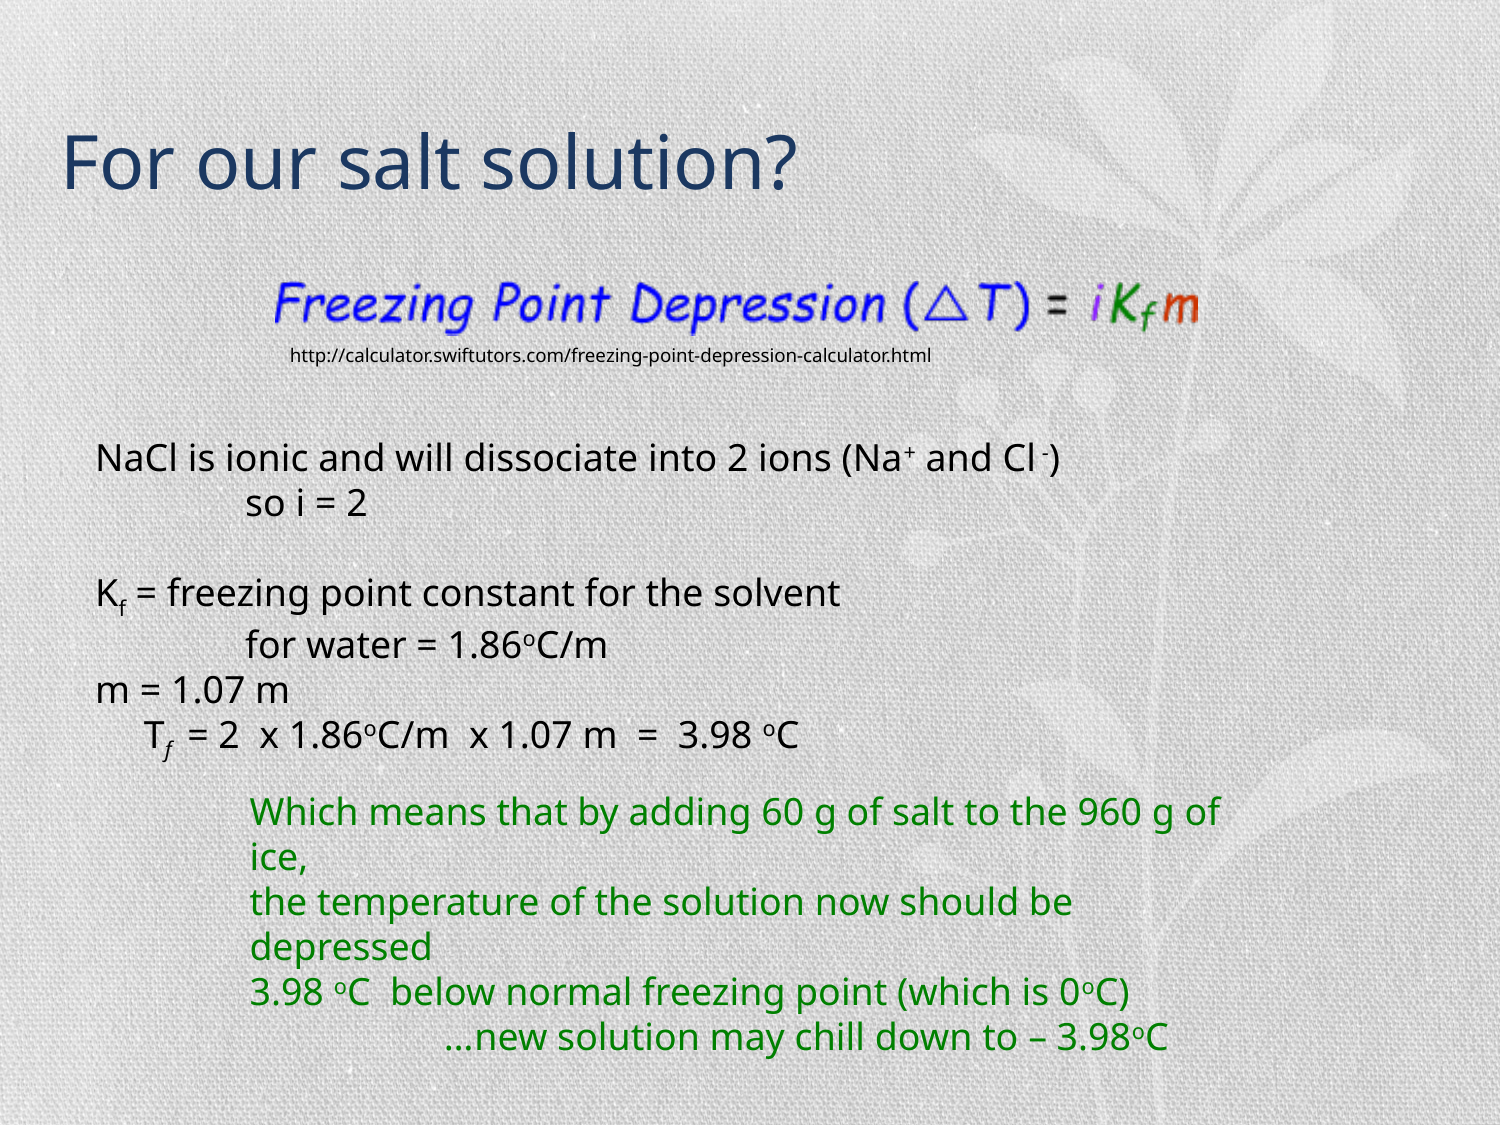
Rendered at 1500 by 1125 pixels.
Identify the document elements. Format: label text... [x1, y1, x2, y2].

text_box NaCl is ionic and will dissociate into 2 ions (Na+ and Cl -) so i = 2 Kf = freezing point constant for the solvent for water = 1.86oC/m m = 1.07 m Tf = 2 x 1.86oC/m x 1.07 m = 3.98 oC [80, 382, 1078, 860]
list [45, 213, 1455, 1023]
picture [274, 281, 1199, 337]
title For our salt solution? [45, 37, 1455, 213]
text_box Which means that by adding 60 g of salt to the 960 g of ice, the temperature of the solution now should be depressed 3.98 oC below normal freezing point (which is 0oC) …new solution may chill down to – 3.98oC [234, 780, 1268, 1111]
text_box http://calculator.swiftutors.com/freezing-point-depression-calculator.html [274, 340, 1025, 374]
